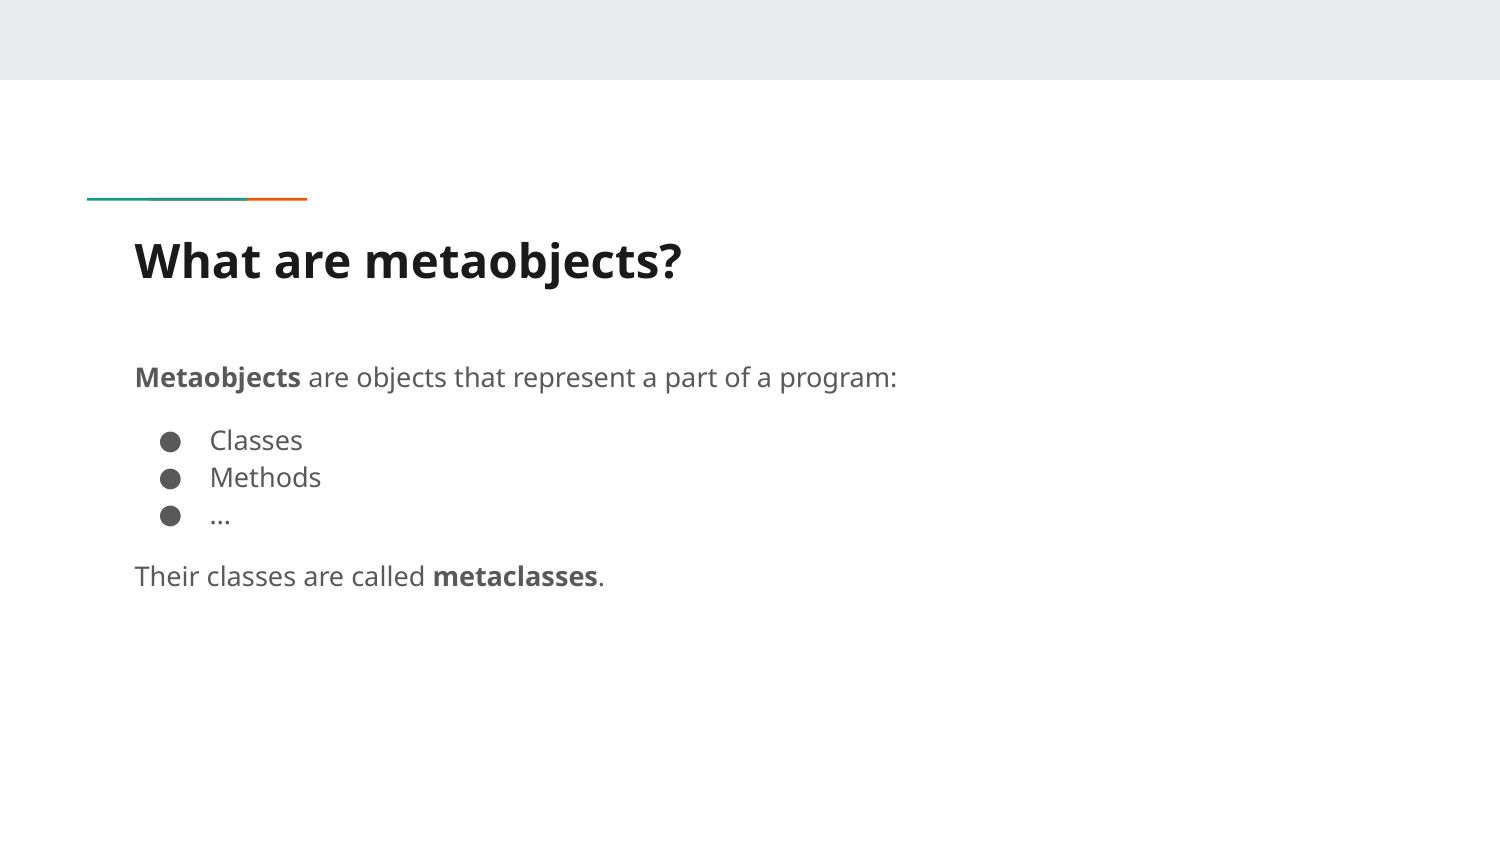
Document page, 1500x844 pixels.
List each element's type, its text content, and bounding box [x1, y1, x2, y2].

list Metaobjects are objects that represent a part of a program: Classes Methods … Their classes are called metaclasses. [119, 341, 1381, 712]
title What are metaobjects? [119, 216, 1381, 305]
